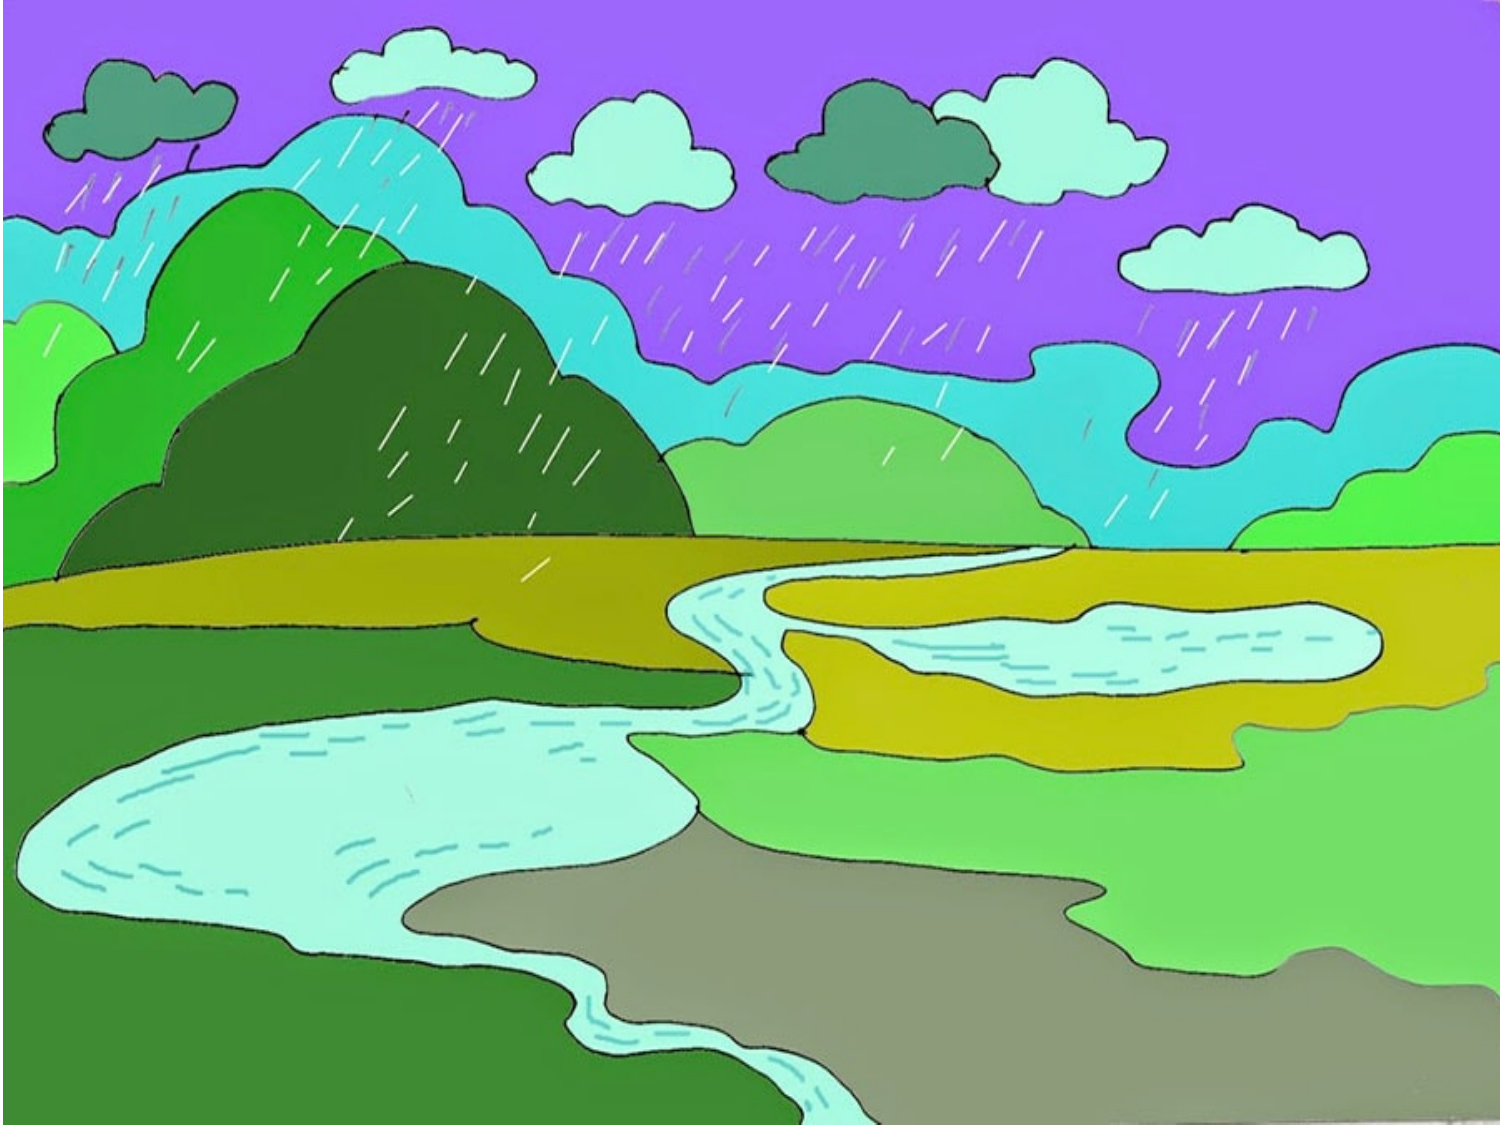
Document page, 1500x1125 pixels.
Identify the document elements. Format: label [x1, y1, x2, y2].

list [3, 0, 1500, 1125]
